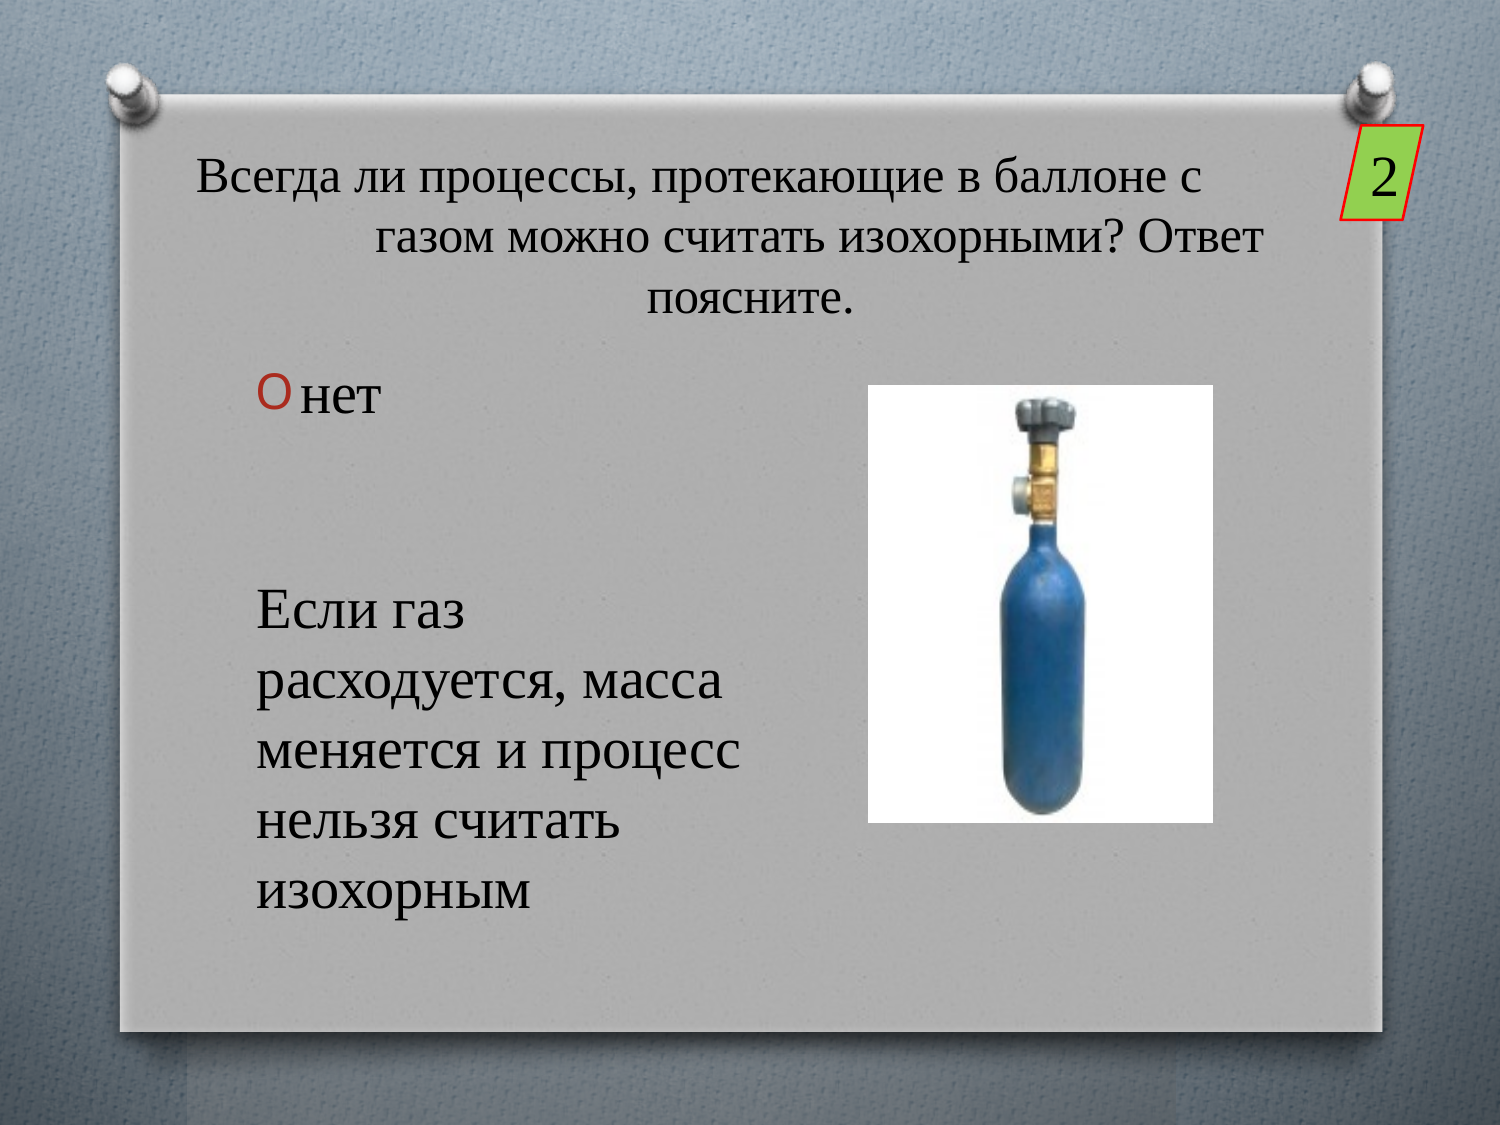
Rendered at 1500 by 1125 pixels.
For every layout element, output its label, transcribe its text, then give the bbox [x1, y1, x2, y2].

list нет [240, 347, 1257, 939]
title Всегда ли процессы, протекающие в баллоне с газом можно считать изохорными? Ответ поясните. [179, 134, 1323, 332]
picture [76, 30, 198, 153]
picture [1317, 34, 1437, 156]
text_box 2 [1339, 124, 1425, 222]
picture [867, 385, 1213, 823]
text_box Если газ расходуется, масса меняется и процесс нельзя считать изохорным [242, 562, 798, 928]
